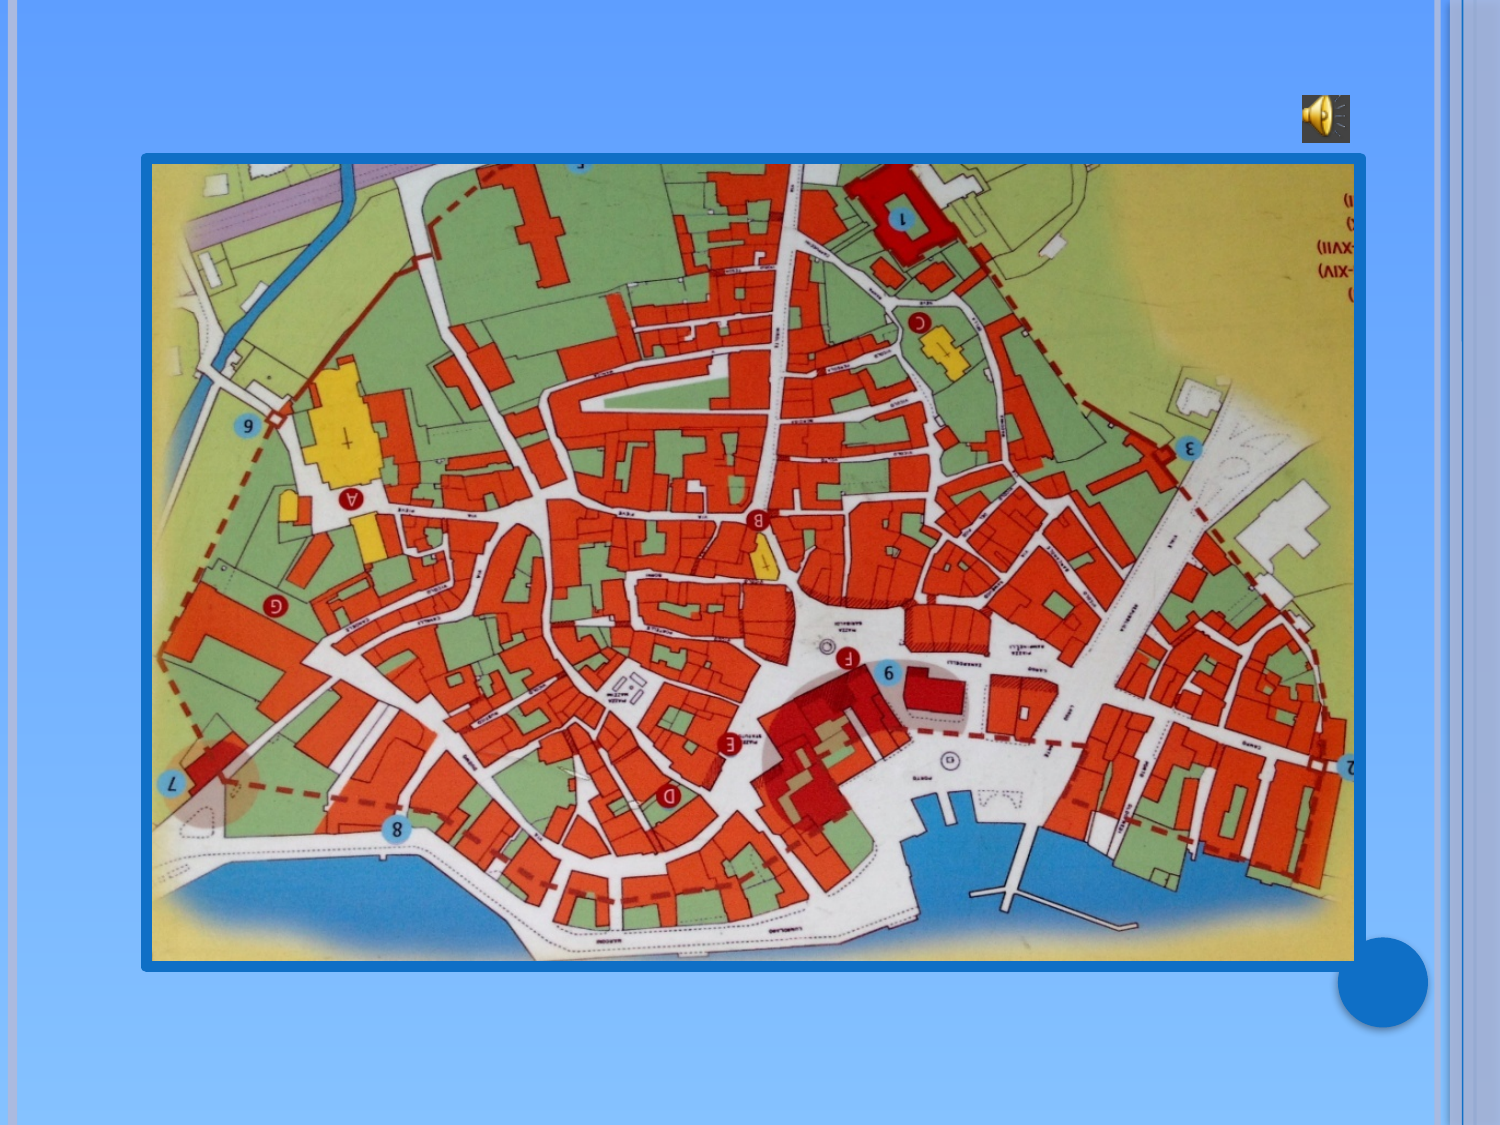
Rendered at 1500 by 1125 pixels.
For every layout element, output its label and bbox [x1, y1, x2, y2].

picture [151, 163, 1355, 962]
picture [1300, 93, 1352, 145]
